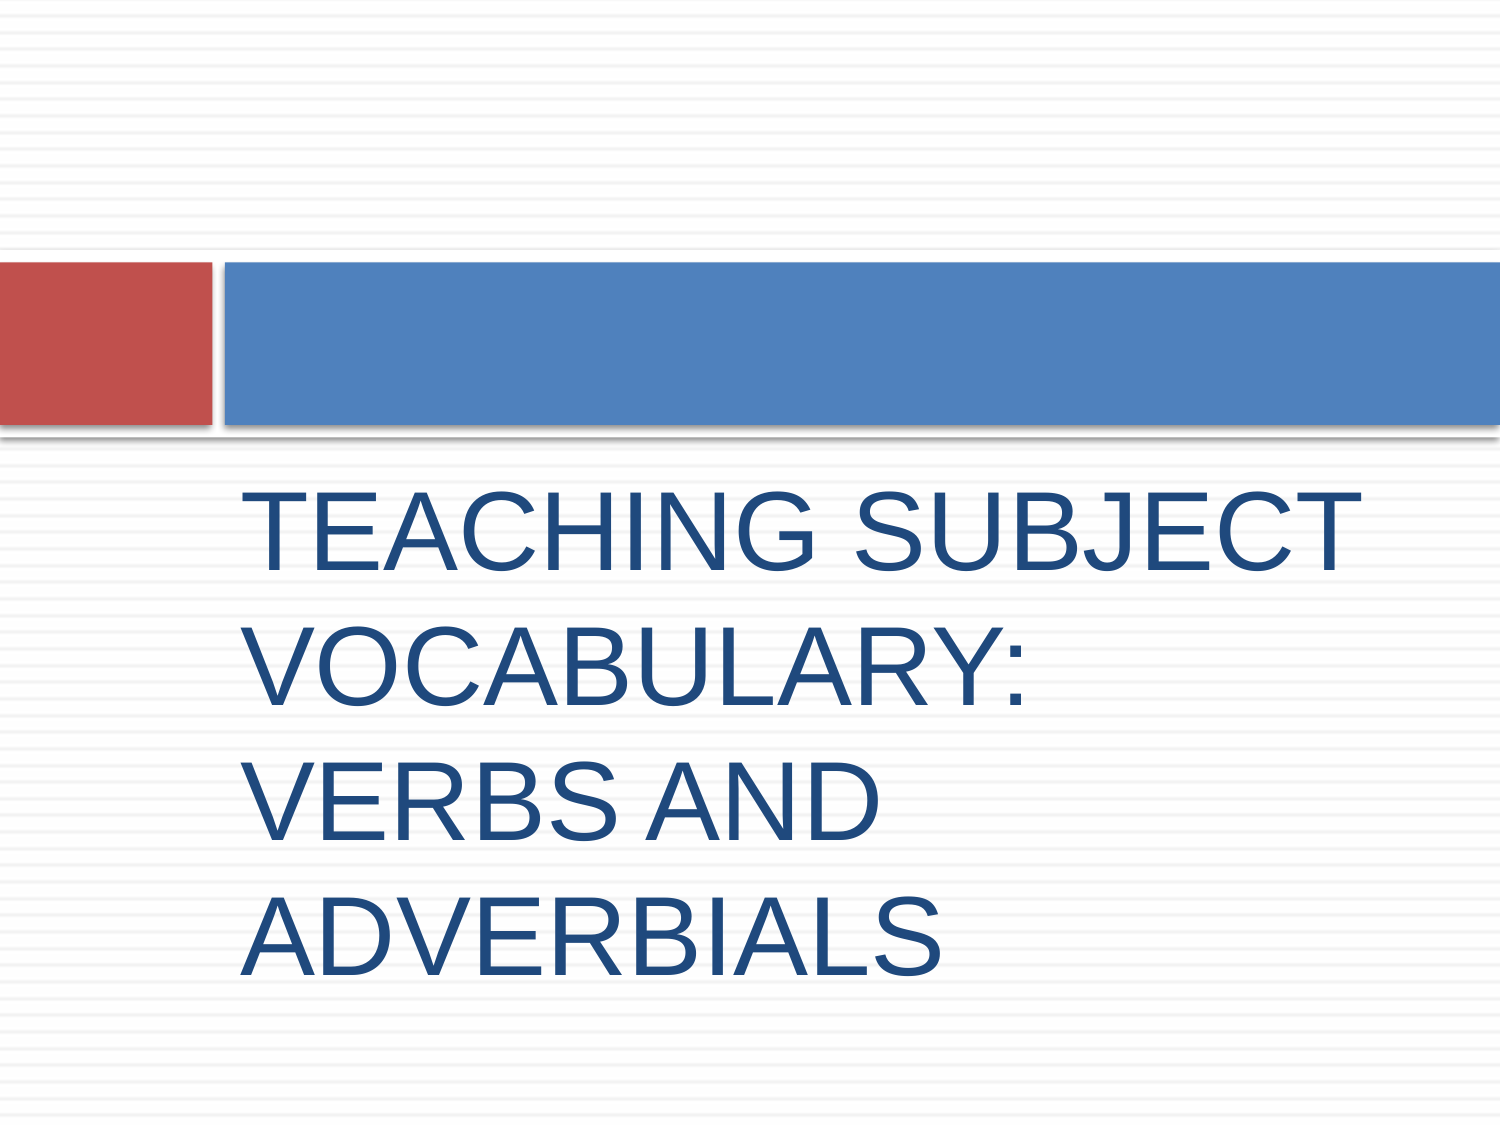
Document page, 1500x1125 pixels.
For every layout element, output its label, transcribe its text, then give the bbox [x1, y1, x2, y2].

list TEACHING SUBJECT VOCABULARY: VERBS AND ADVERBIALS [224, 449, 1394, 725]
